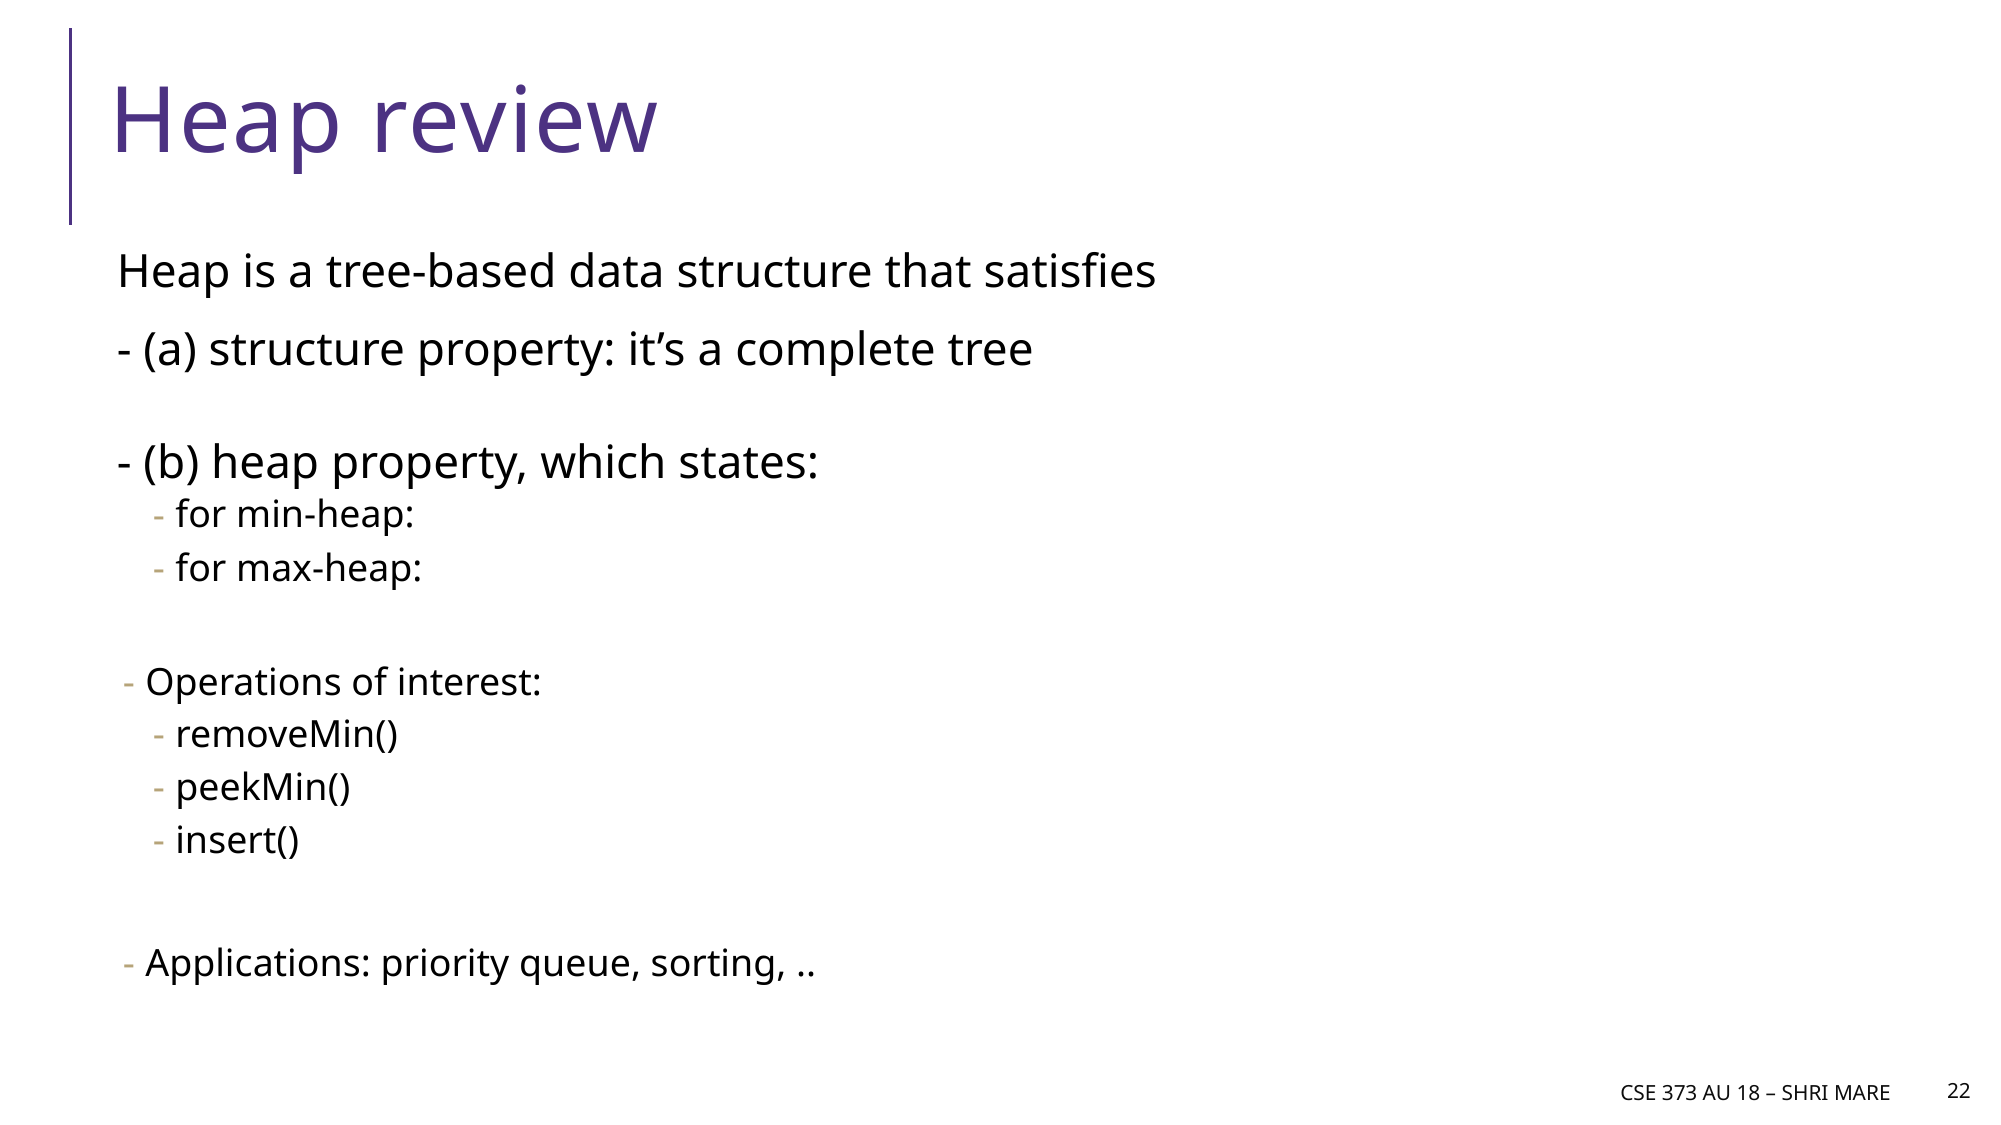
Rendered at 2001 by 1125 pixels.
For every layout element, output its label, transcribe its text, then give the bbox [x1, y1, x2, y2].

slide_number 22 [1916, 1069, 1986, 1115]
footer CSE 373 AU 18 – Shri mare [937, 1069, 1906, 1115]
title Heap review [94, 43, 1930, 210]
